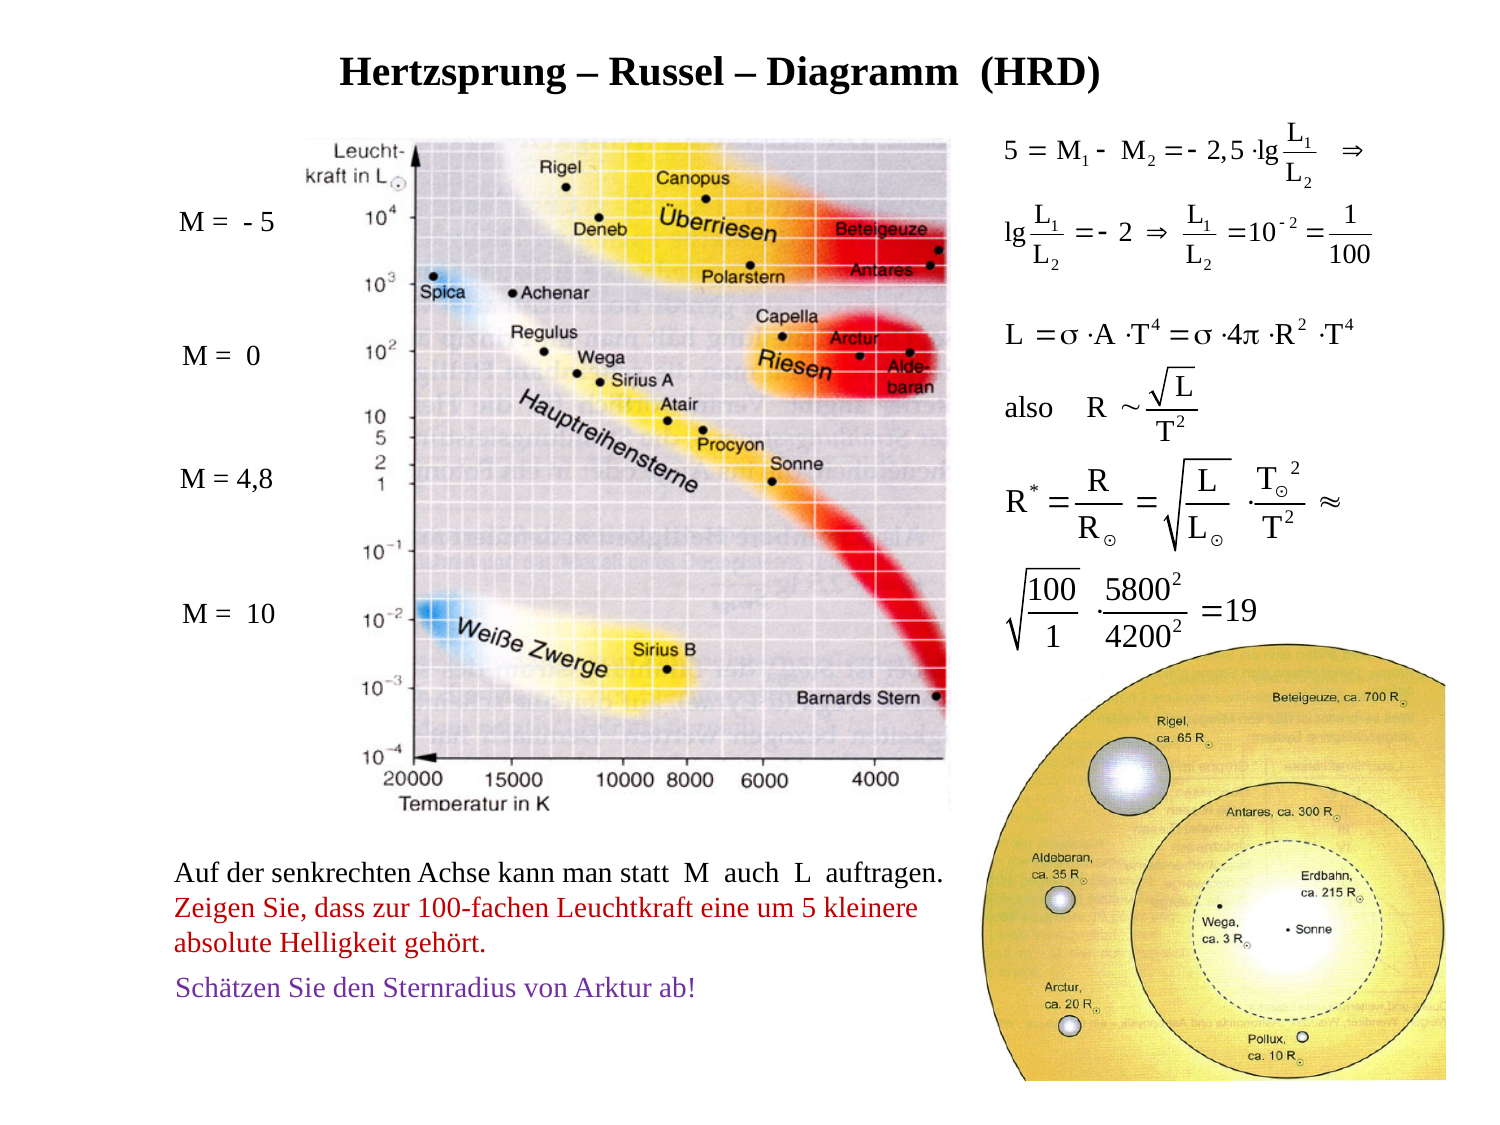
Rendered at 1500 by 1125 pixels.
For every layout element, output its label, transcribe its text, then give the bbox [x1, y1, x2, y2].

text_box Auf der senkrechten Achse kann man statt M auch L auftragen. Zeigen Sie, dass zur 100-fachen Leuchtkraft eine um 5 kleinere absolute Helligkeit gehört. [159, 845, 969, 966]
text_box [1000, 113, 1395, 278]
text_box Schätzen Sie den Sternradius von Arktur ab! [160, 960, 917, 1011]
text_box M = 0 [167, 328, 295, 379]
text_box Hertzsprung – Russel – Diagramm (HRD) [324, 36, 1164, 78]
picture [300, 138, 951, 813]
text_box M = 10 [167, 586, 295, 637]
picture [974, 636, 1447, 1081]
text_box Hertzsprung – Russel – Diagramm (HRD) [324, 79, 1164, 102]
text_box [1000, 310, 1362, 448]
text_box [1000, 451, 1360, 658]
text_box M = 4,8 [164, 451, 295, 502]
text_box M = - 5 [164, 195, 295, 245]
